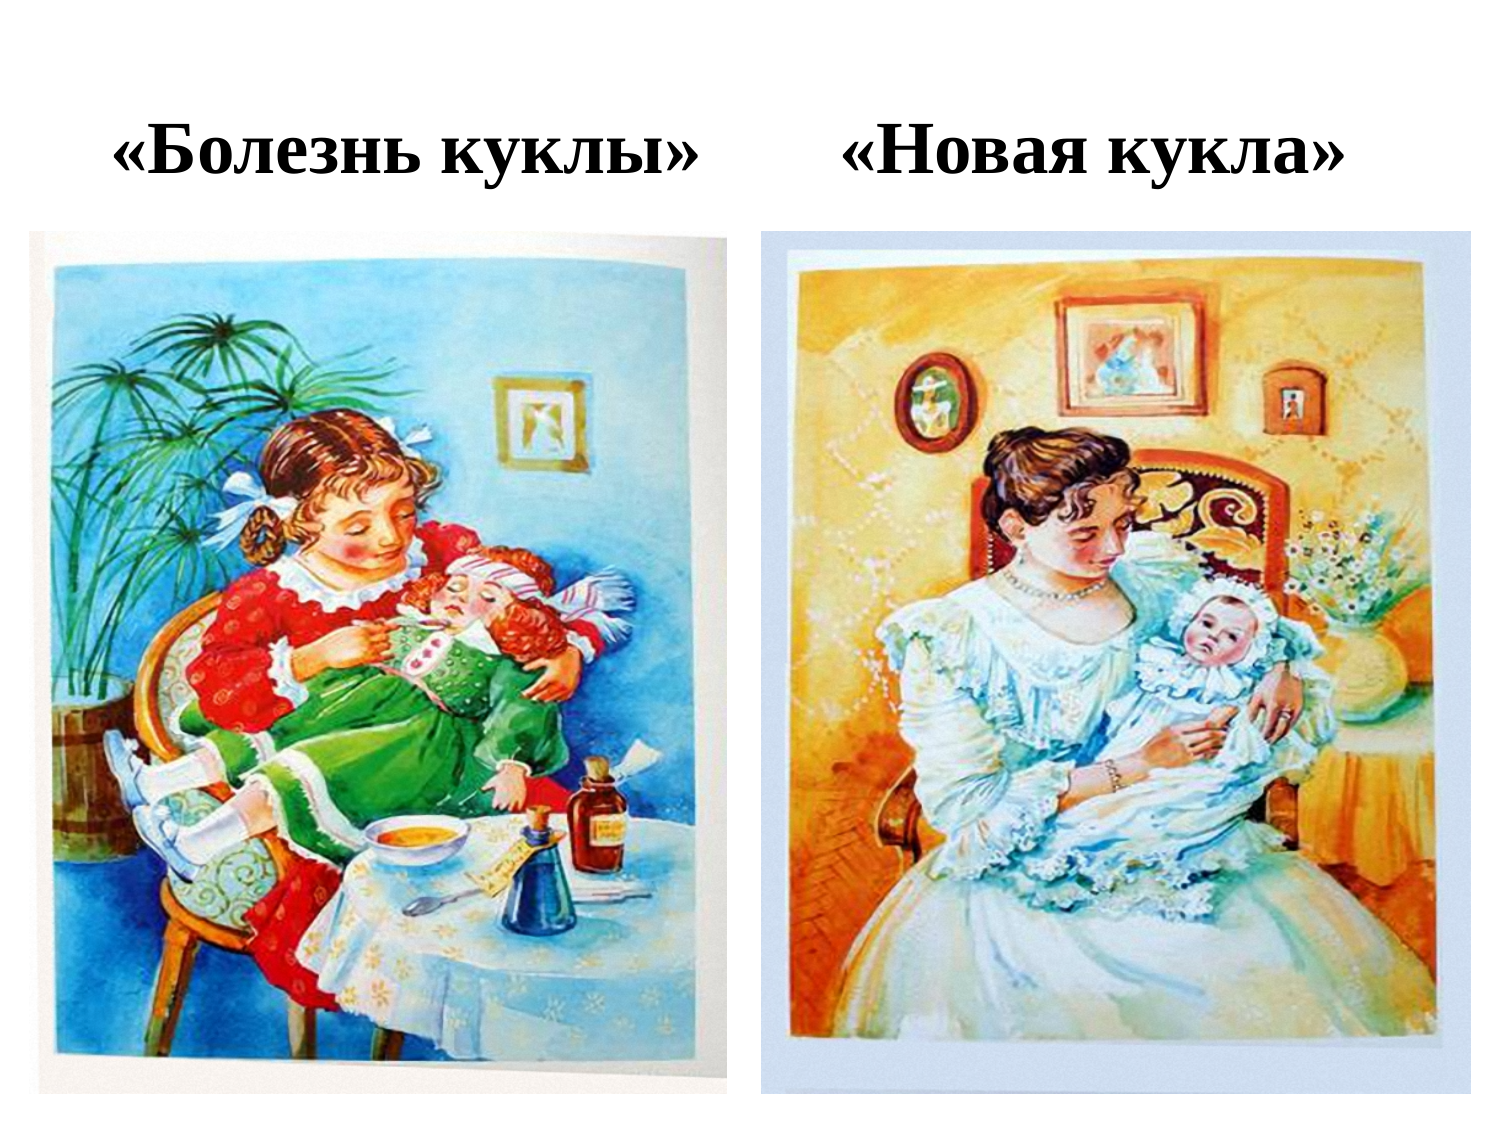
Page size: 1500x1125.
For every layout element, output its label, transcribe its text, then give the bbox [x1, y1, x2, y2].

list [29, 231, 727, 1095]
list «Болезнь куклы» [75, 42, 738, 197]
list «Новая кукла» [761, 42, 1425, 197]
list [761, 231, 1471, 1095]
